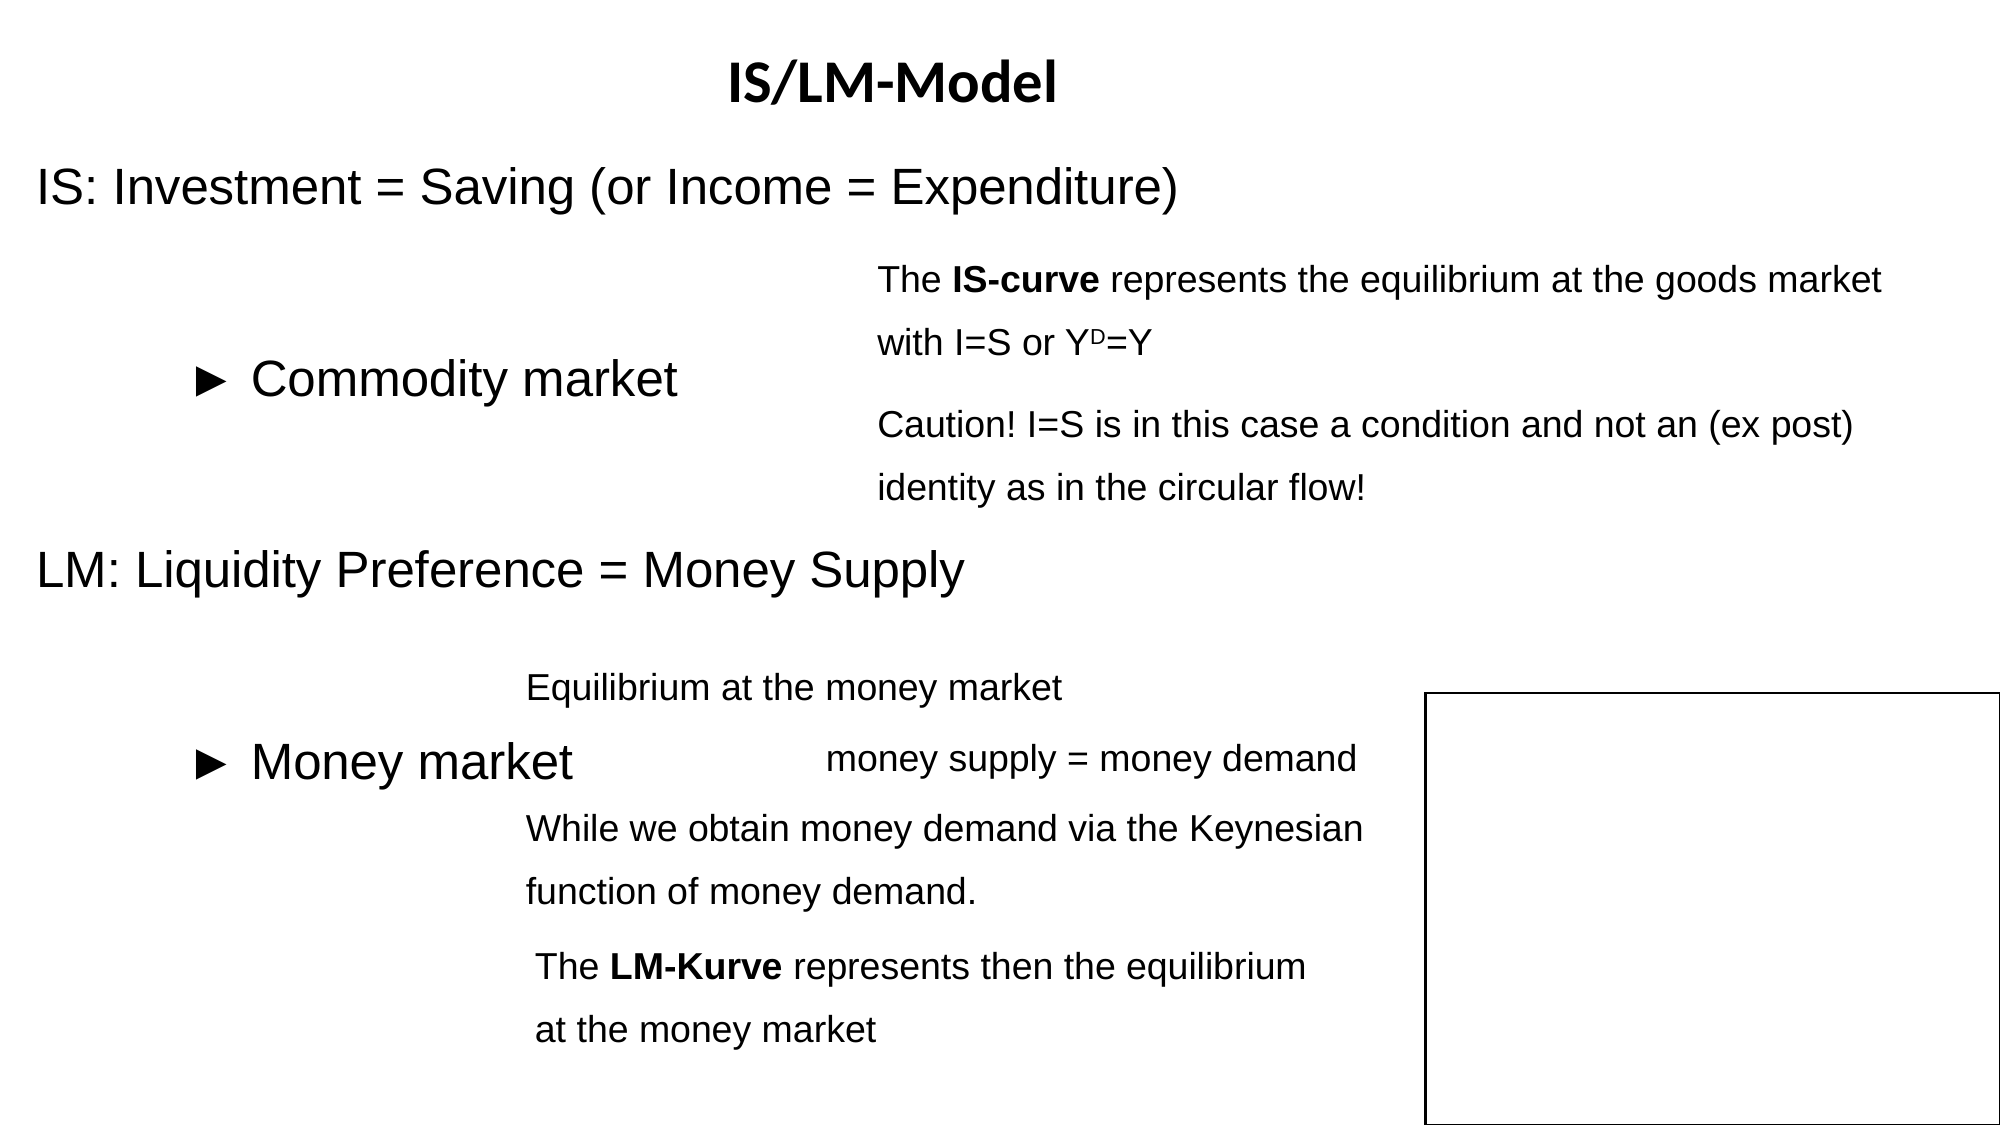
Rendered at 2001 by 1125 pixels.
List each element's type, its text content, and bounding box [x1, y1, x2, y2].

text_box The IS-curve represents the equilibrium at the goods market with I=S or YD=Y [862, 230, 1937, 375]
text_box IS: Investment = Saving (or Income = Expenditure) ► Commodity market LM: Liquidity Preference = Money Supply ► Money market [21, 121, 1509, 947]
text_box [1424, 692, 2000, 1125]
text_box IS/LM-Model [262, 17, 1509, 121]
text_box Caution! I=S is in this case a condition and not an (ex post) identity as in the circular flow! [862, 375, 1937, 520]
text_box The LM-Kurve represents then the equilibrium at the money market [520, 916, 1349, 1058]
text_box Equilibrium at the money market money supply = money demand While we obtain money demand via the Keynesian function of money demand. [511, 637, 1384, 926]
